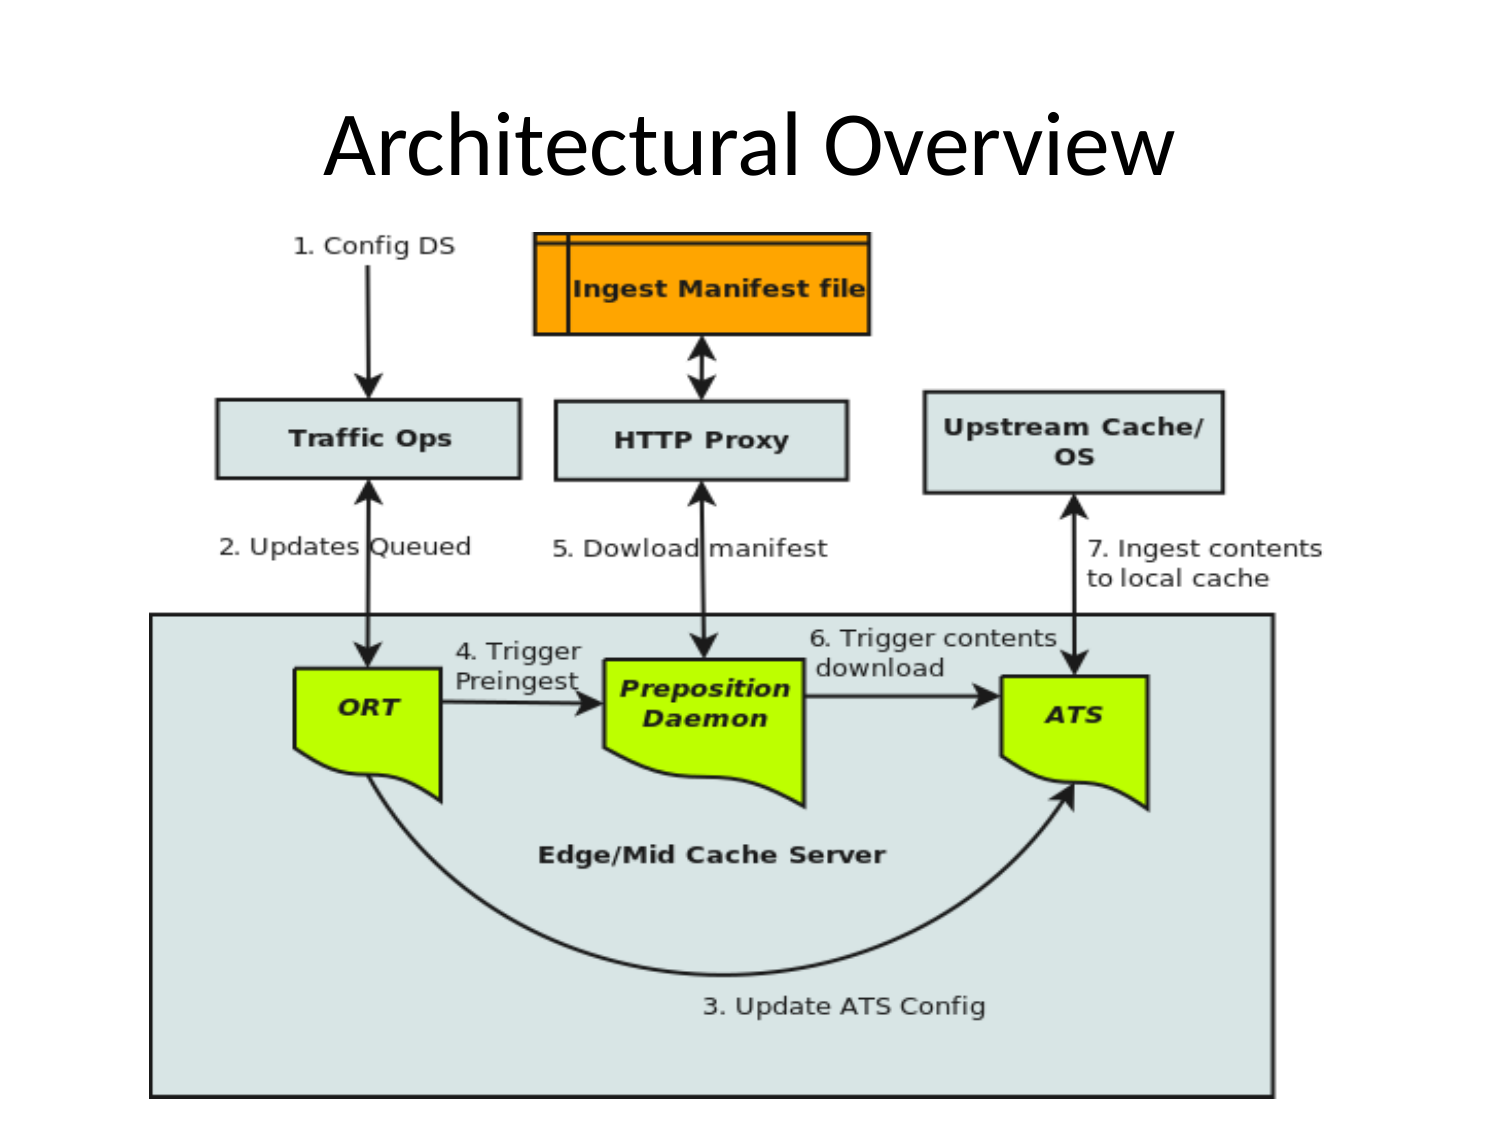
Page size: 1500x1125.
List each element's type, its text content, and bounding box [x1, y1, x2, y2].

picture [149, 232, 1324, 1099]
title Architectural Overview [75, 45, 1425, 233]
